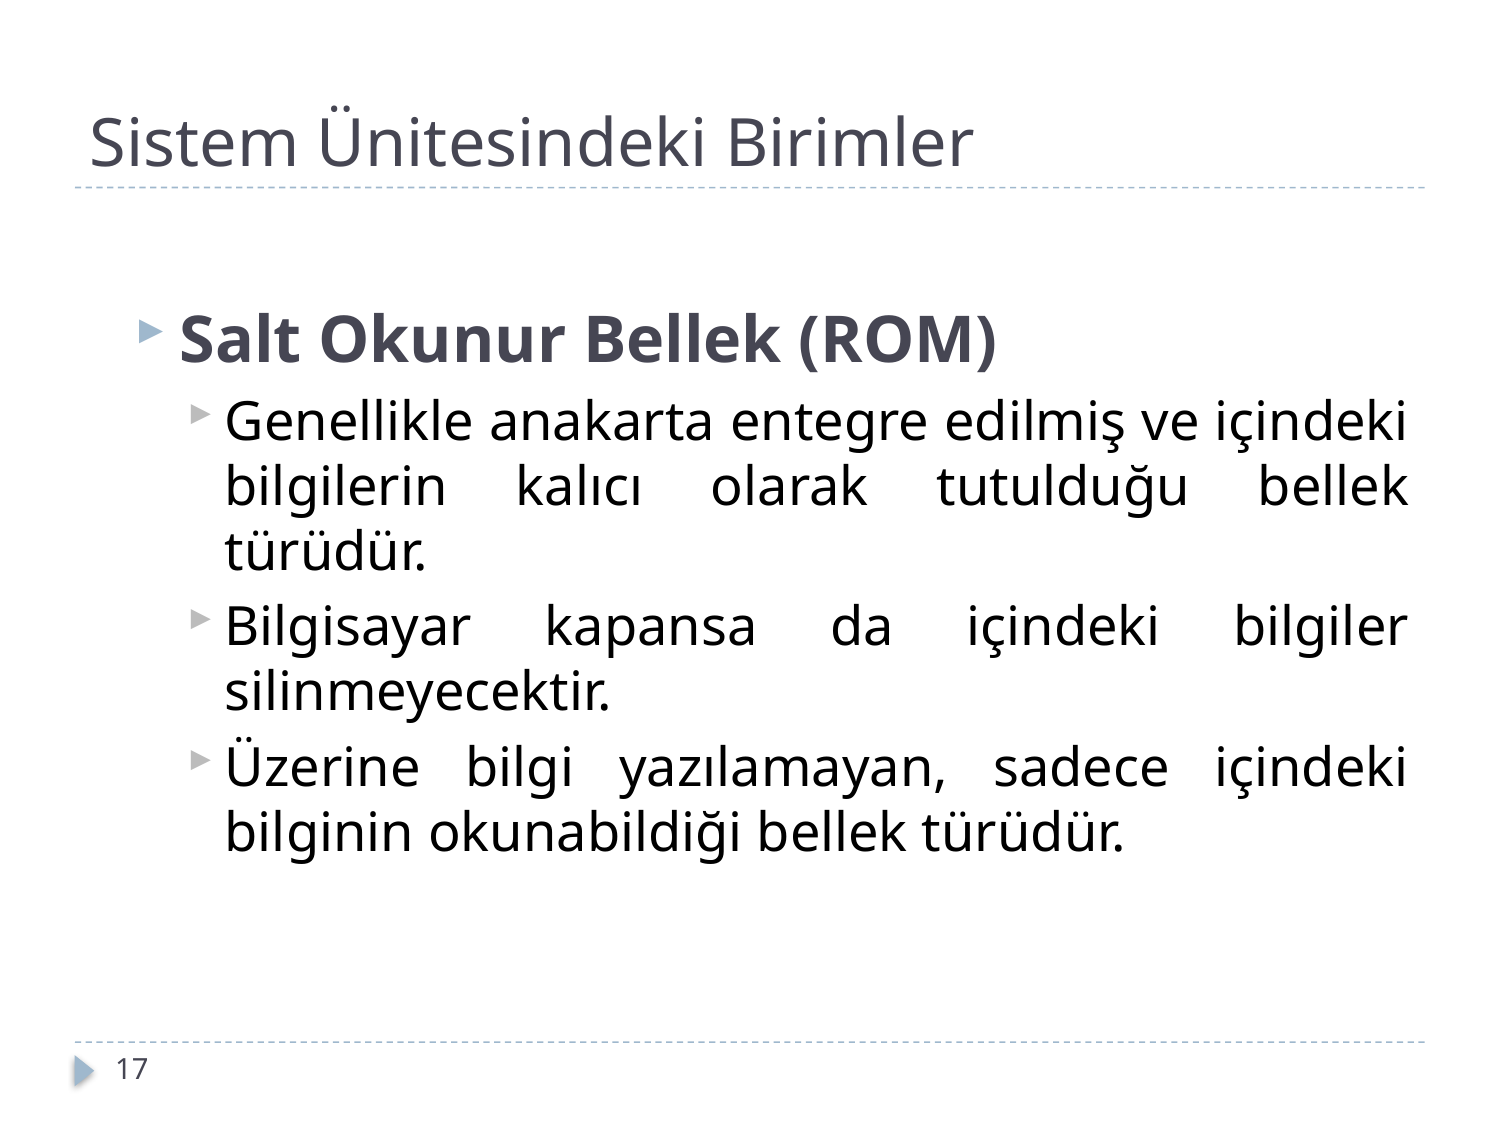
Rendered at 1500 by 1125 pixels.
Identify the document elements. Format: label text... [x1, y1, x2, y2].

slide_number 17 [100, 1042, 426, 1103]
list Salt Okunur Bellek (ROM) Genellikle anakarta entegre edilmiş ve içindeki bilgilerin kalıcı olarak tutulduğu bellek türüdür. Bilgisayar kapansa da içindeki bilgiler silinmeyecektir. Üzerine bilgi yazılamayan, sadece içindeki bilginin okunabildiği bellek türüdür. [75, 290, 1425, 1010]
title Sistem Ünitesindeki Birimler [75, 24, 1425, 188]
